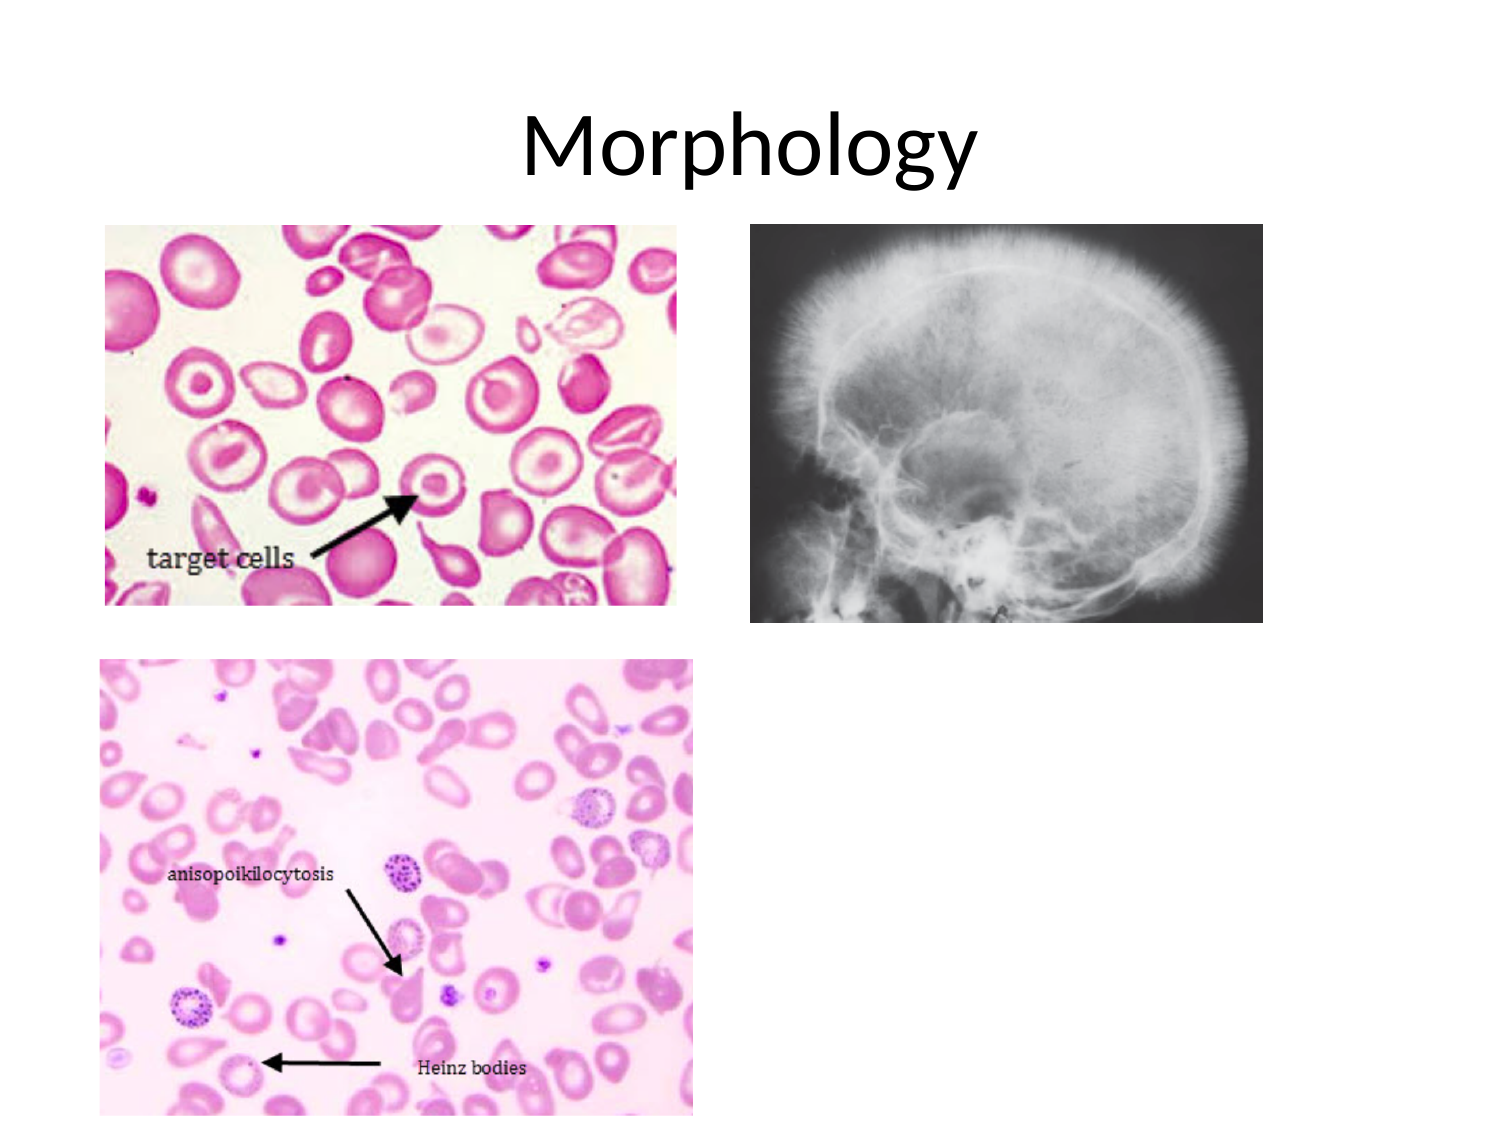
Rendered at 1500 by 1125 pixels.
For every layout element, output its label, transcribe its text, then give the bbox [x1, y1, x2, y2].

title Morphology [75, 45, 1425, 233]
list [99, 224, 694, 1118]
picture [749, 224, 1263, 624]
